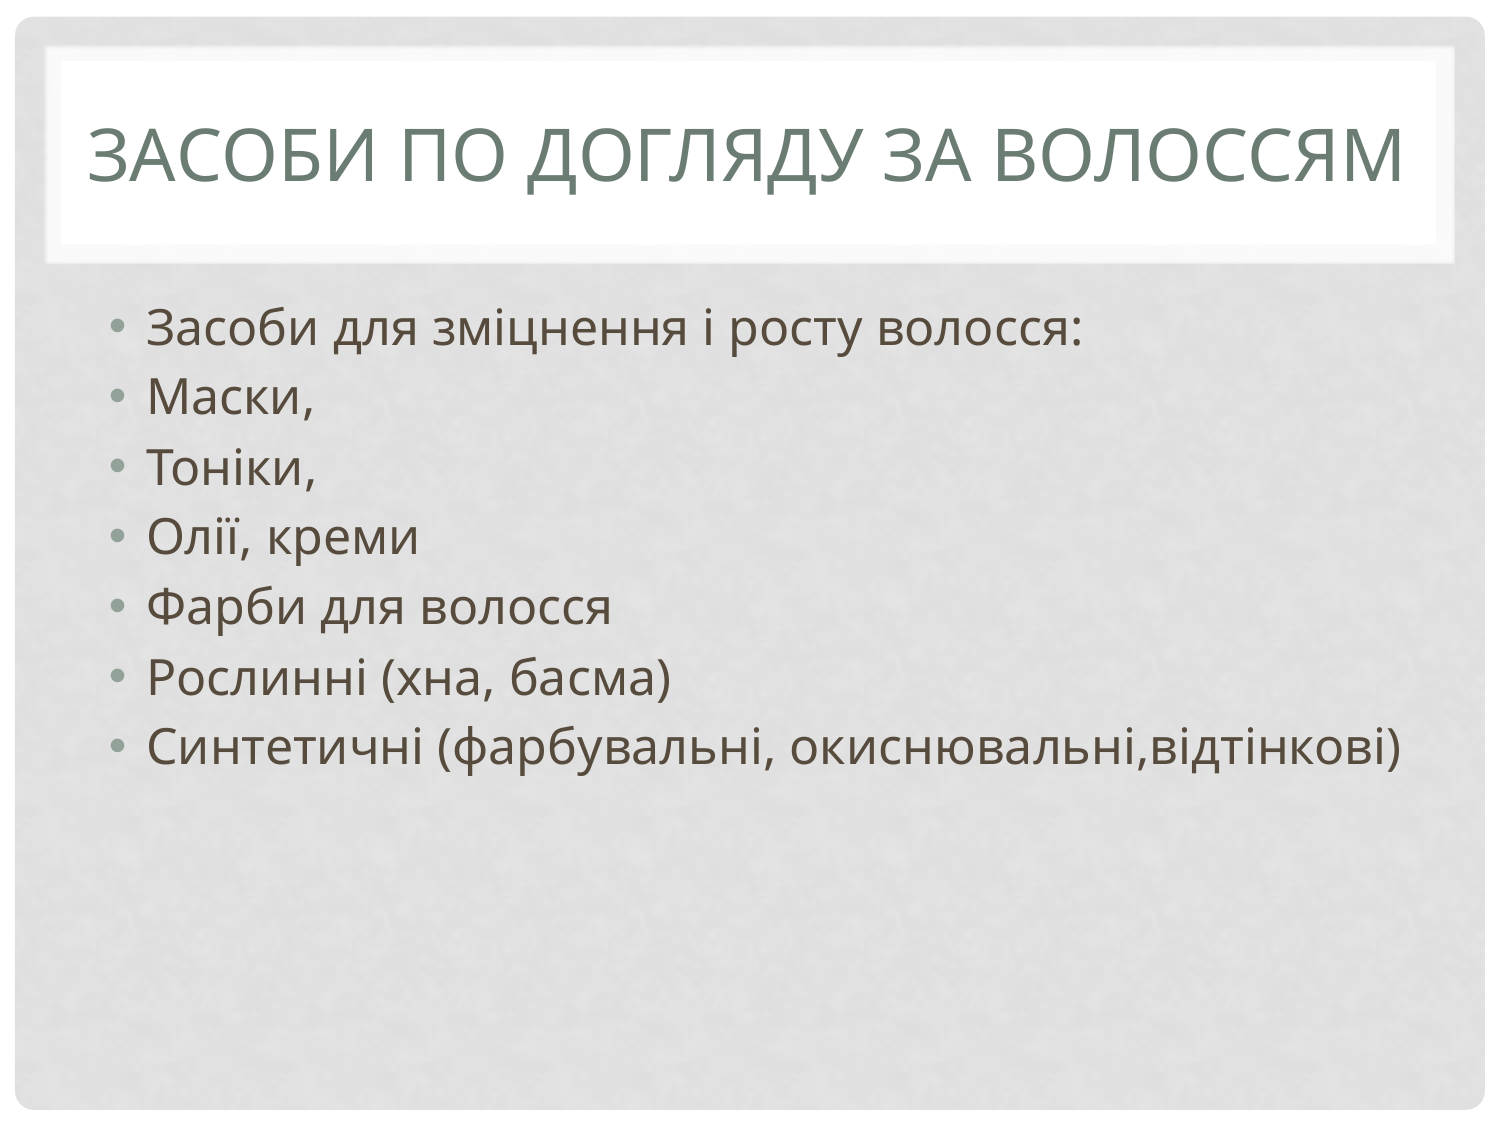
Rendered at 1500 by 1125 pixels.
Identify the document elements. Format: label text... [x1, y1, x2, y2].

title Засоби по догляду за волоссям [69, 66, 1425, 238]
list Засоби для зміцнення і росту волосся: Маски, Тоніки, Олії, креми Фарби для волосся Рослинні (хна, басма) Синтетичні (фарбувальні, окиснювальні,відтінкові) [75, 287, 1425, 1005]
